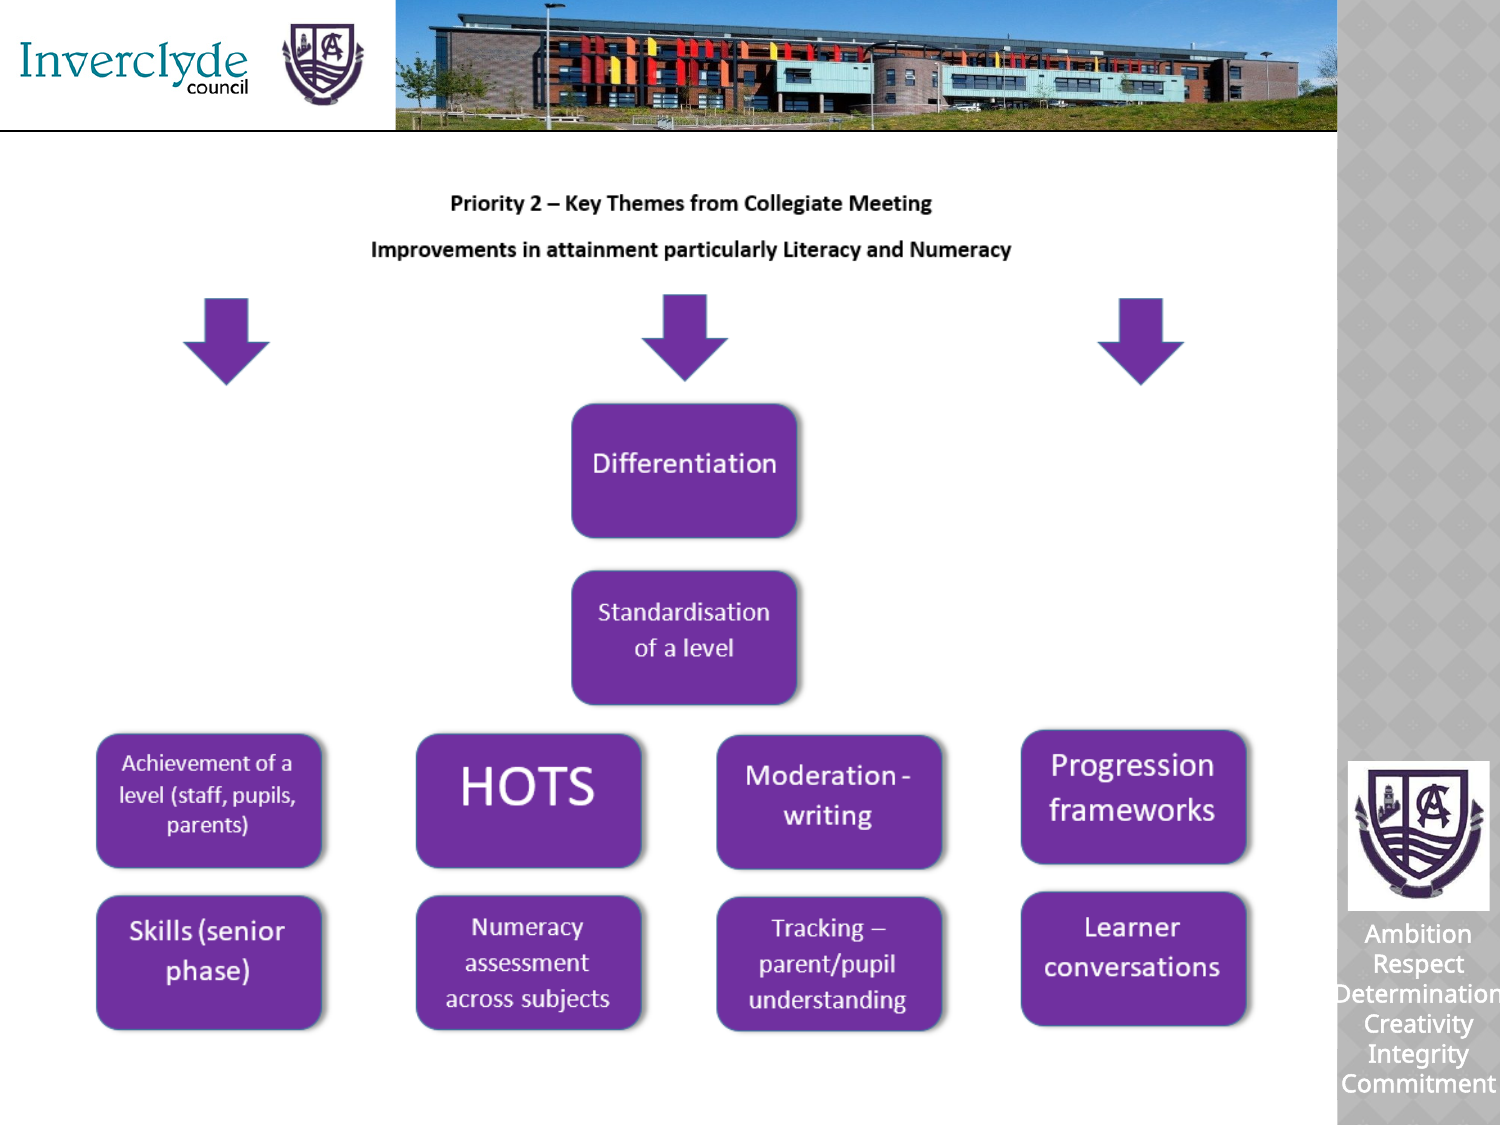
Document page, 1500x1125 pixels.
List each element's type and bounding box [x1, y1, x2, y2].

picture [1347, 761, 1490, 911]
picture [1, 19, 266, 114]
picture [277, 18, 372, 113]
picture [395, 0, 1338, 131]
picture [52, 172, 1294, 1050]
